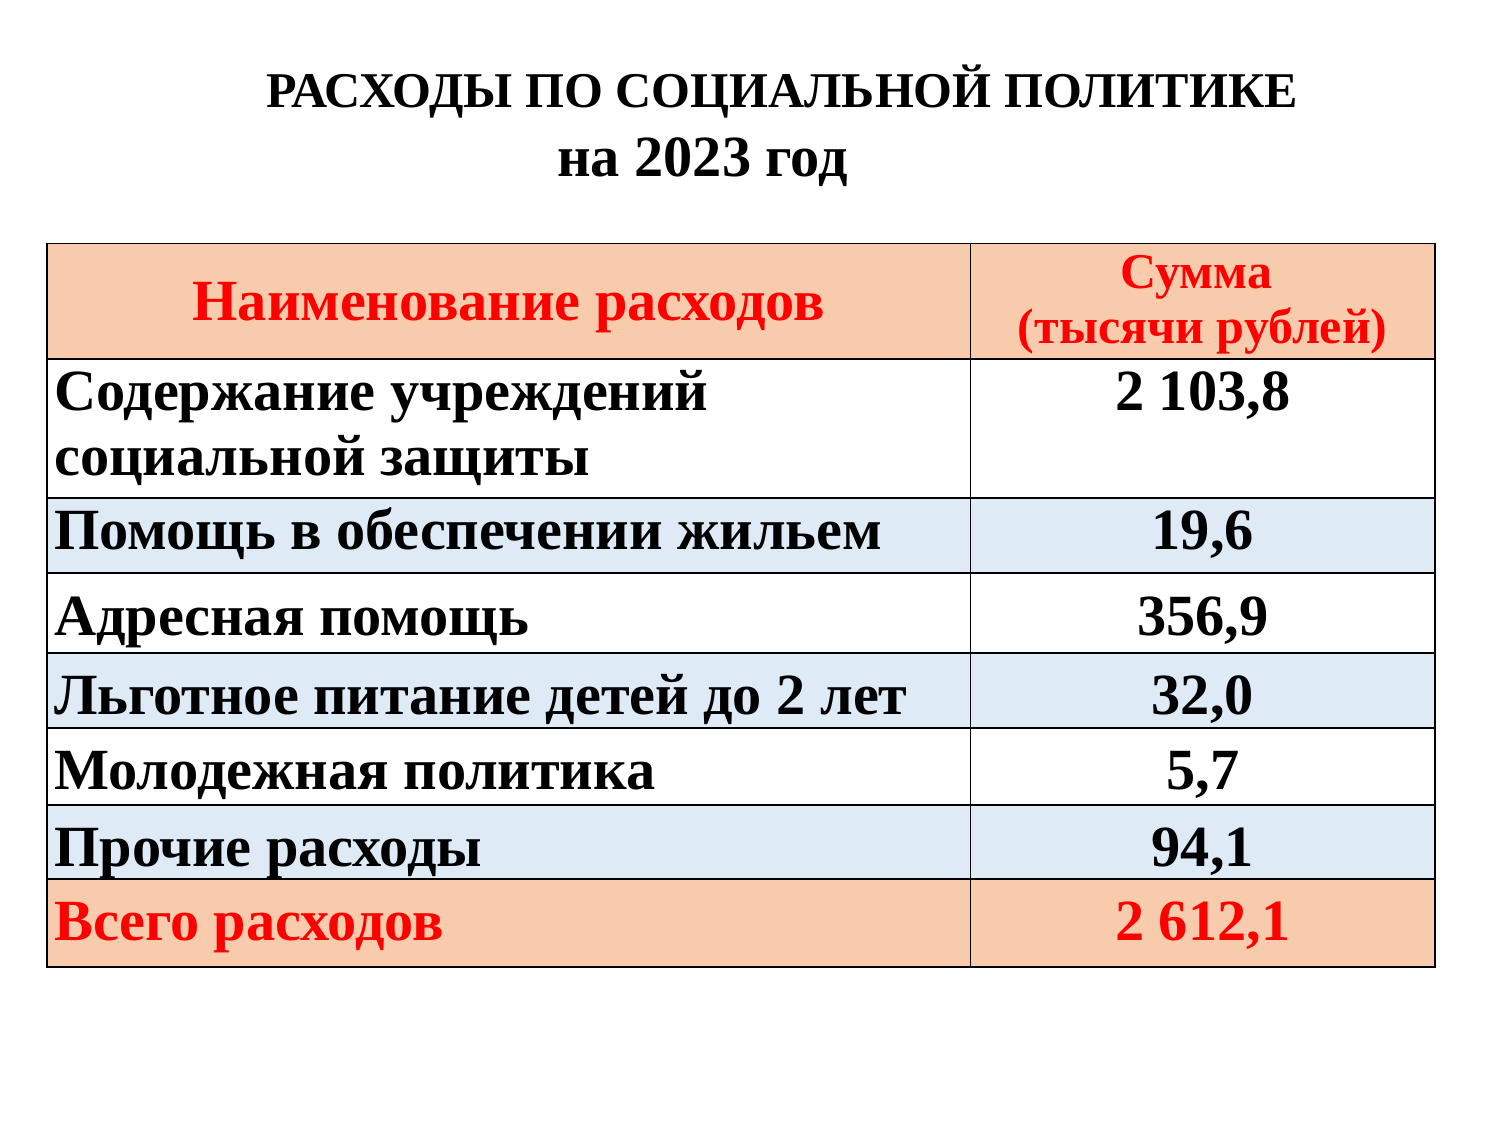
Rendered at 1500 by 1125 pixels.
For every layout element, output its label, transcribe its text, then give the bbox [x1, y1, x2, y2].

table_header Сумма (тысячи рублей) [971, 266, 1434, 358]
table_cell 94,1 [971, 806, 1434, 878]
table_cell Прочие расходы [48, 806, 970, 878]
text_box РАСХОДЫ ПО СОЦИАЛЬНОЙ ПОЛИТИКЕ на 2023 год [64, 50, 1500, 266]
table_cell Содержание учреждений социальной защиты [48, 360, 970, 497]
table_cell 2 103,8 [971, 360, 1434, 497]
table_cell Помощь в обеспечении жильем [48, 499, 970, 572]
table_cell 32,0 [971, 654, 1434, 727]
table_cell 356,9 [971, 574, 1434, 652]
table_cell 19,6 [971, 499, 1434, 572]
table_cell 2 612,1 [971, 880, 1434, 966]
table_header Наименование расходов [48, 244, 970, 358]
table_cell Адресная помощь [48, 574, 970, 652]
table_cell Всего расходов [48, 880, 970, 966]
table_cell 5,7 [971, 729, 1434, 804]
table_cell Молодежная политика [48, 729, 970, 804]
table_cell Льготное питание детей до 2 лет [48, 654, 970, 727]
